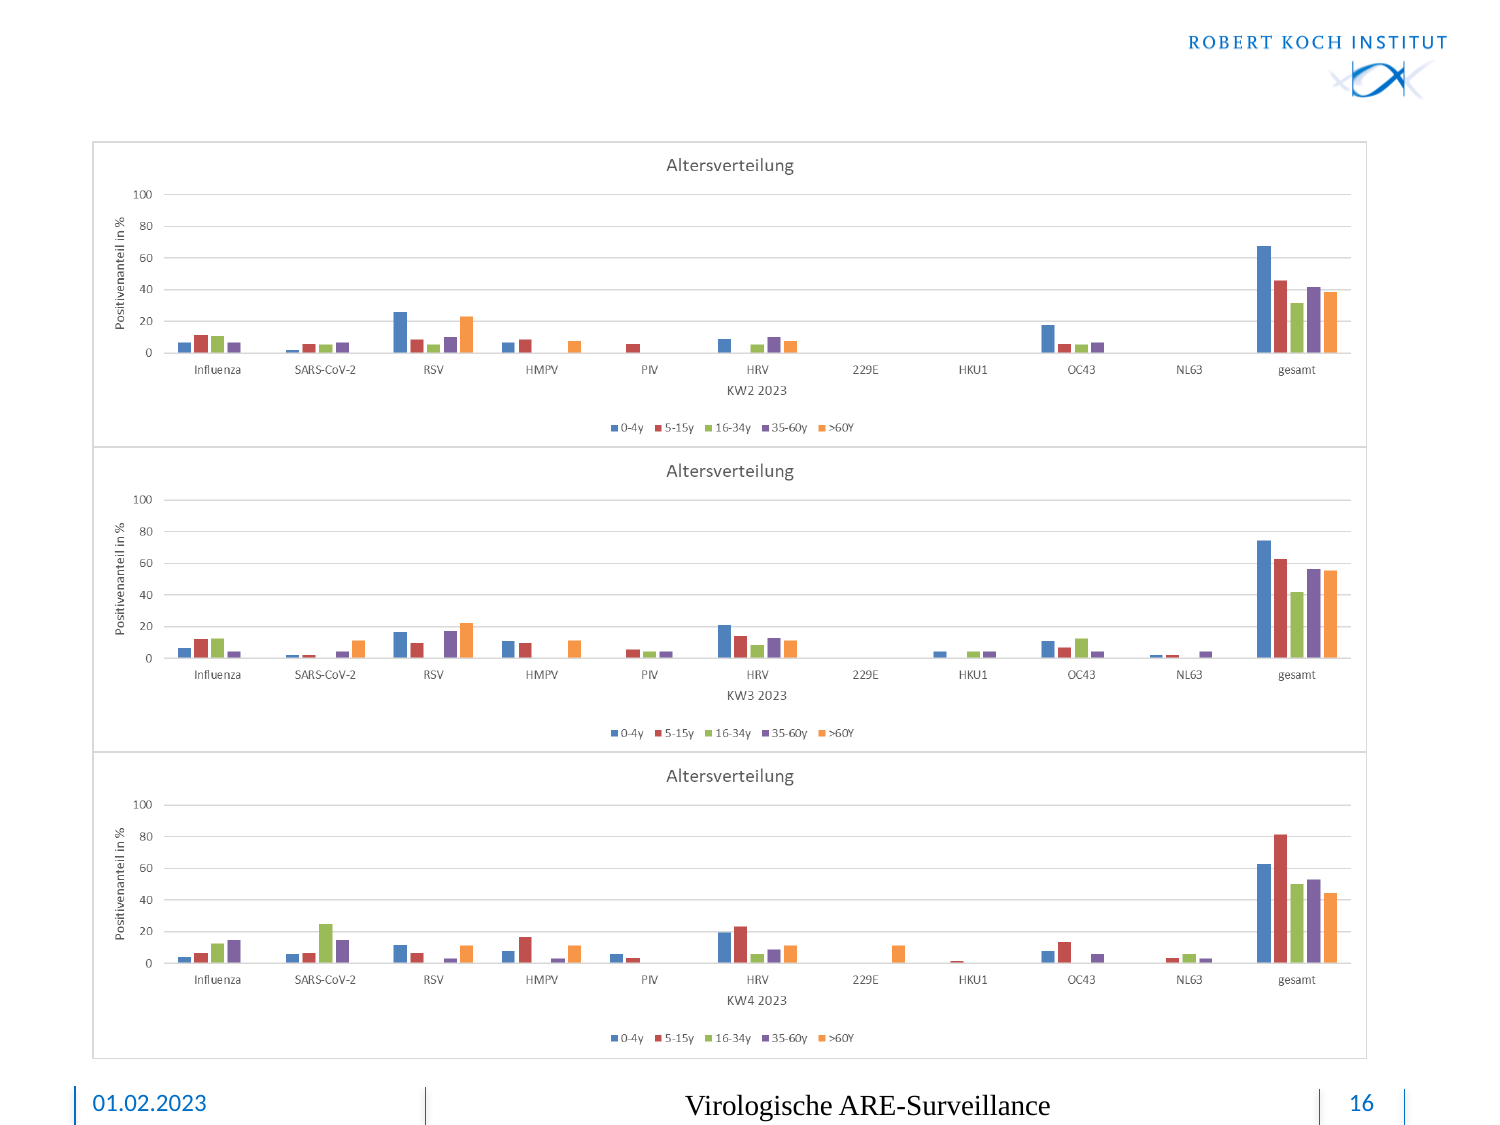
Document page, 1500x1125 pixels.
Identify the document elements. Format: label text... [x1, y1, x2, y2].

footer Virologische ARE-Surveillance [442, 1086, 1293, 1119]
picture [92, 141, 1367, 1060]
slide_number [92, 1086, 398, 1119]
picture [1182, 29, 1454, 109]
slide_number 16 [1321, 1086, 1403, 1119]
